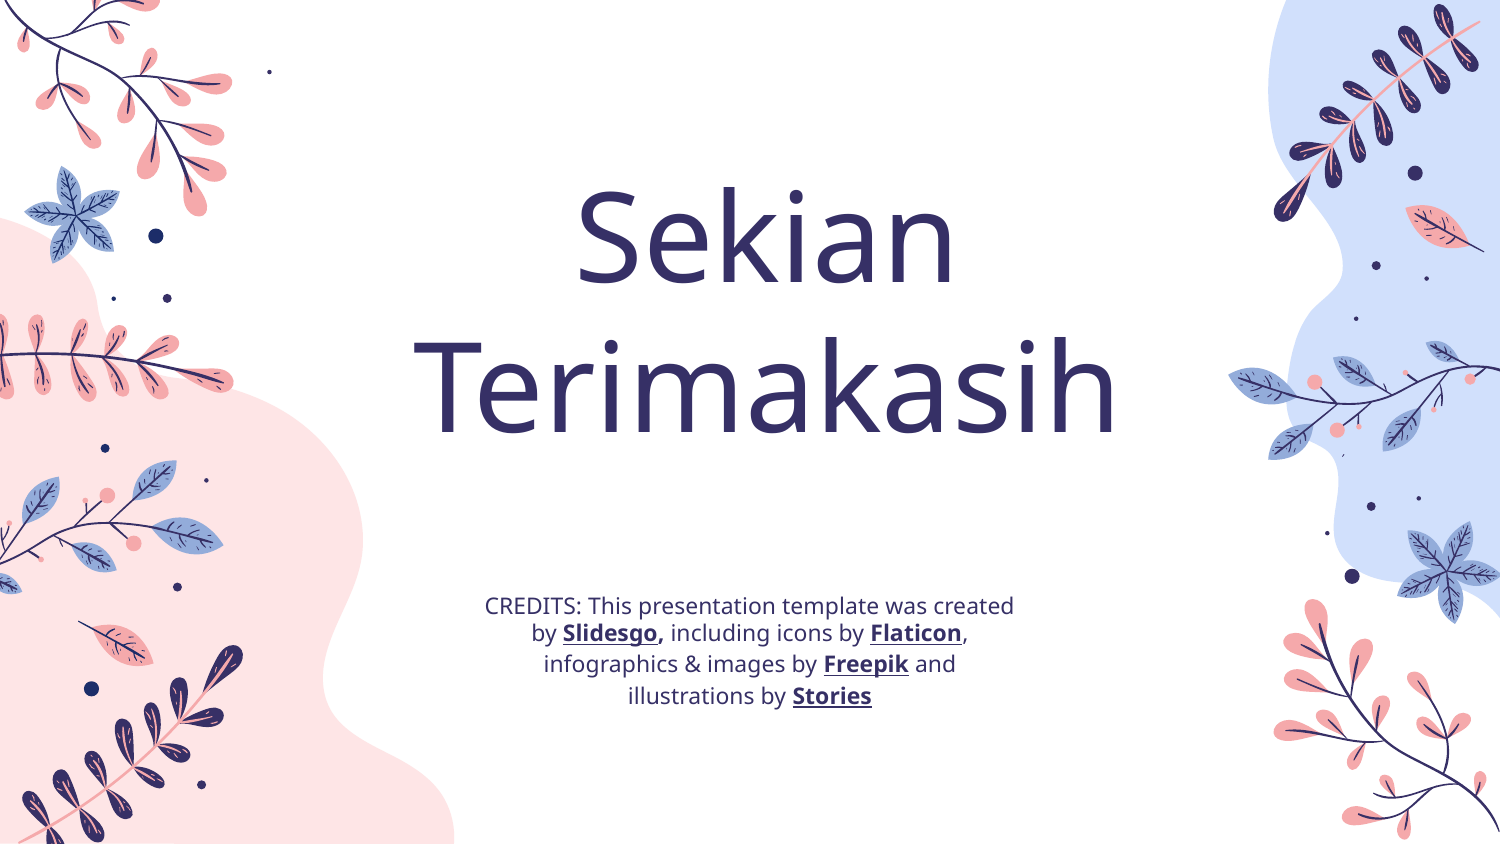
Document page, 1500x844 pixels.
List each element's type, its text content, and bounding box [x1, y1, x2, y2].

title Sekian Terimakasih [324, 232, 1211, 383]
